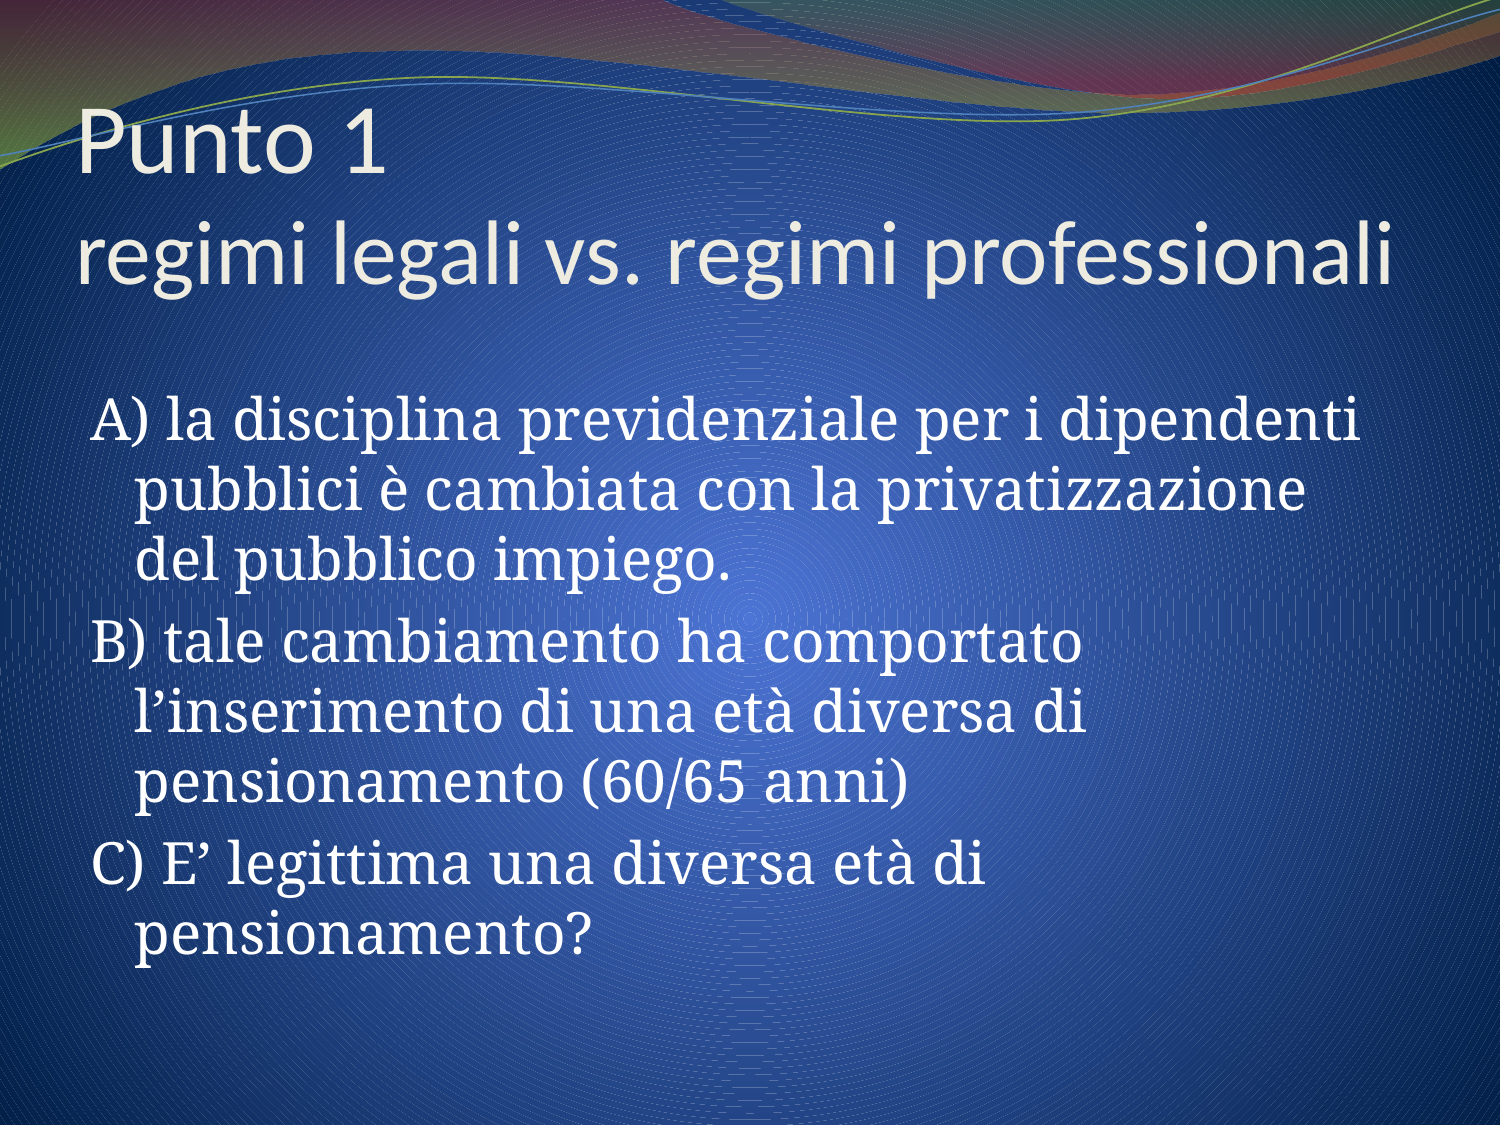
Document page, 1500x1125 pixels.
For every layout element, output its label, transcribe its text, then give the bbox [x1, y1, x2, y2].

list A) la disciplina previdenziale per i dipendenti pubblici è cambiata con la privatizzazione del pubblico impiego. B) tale cambiamento ha comportato l’inserimento di una età diversa di pensionamento (60/65 anni) C) E’ legittima una diversa età di pensionamento? [74, 374, 1384, 927]
title Punto 1 regimi legali vs. regimi professionali [74, 81, 1426, 304]
